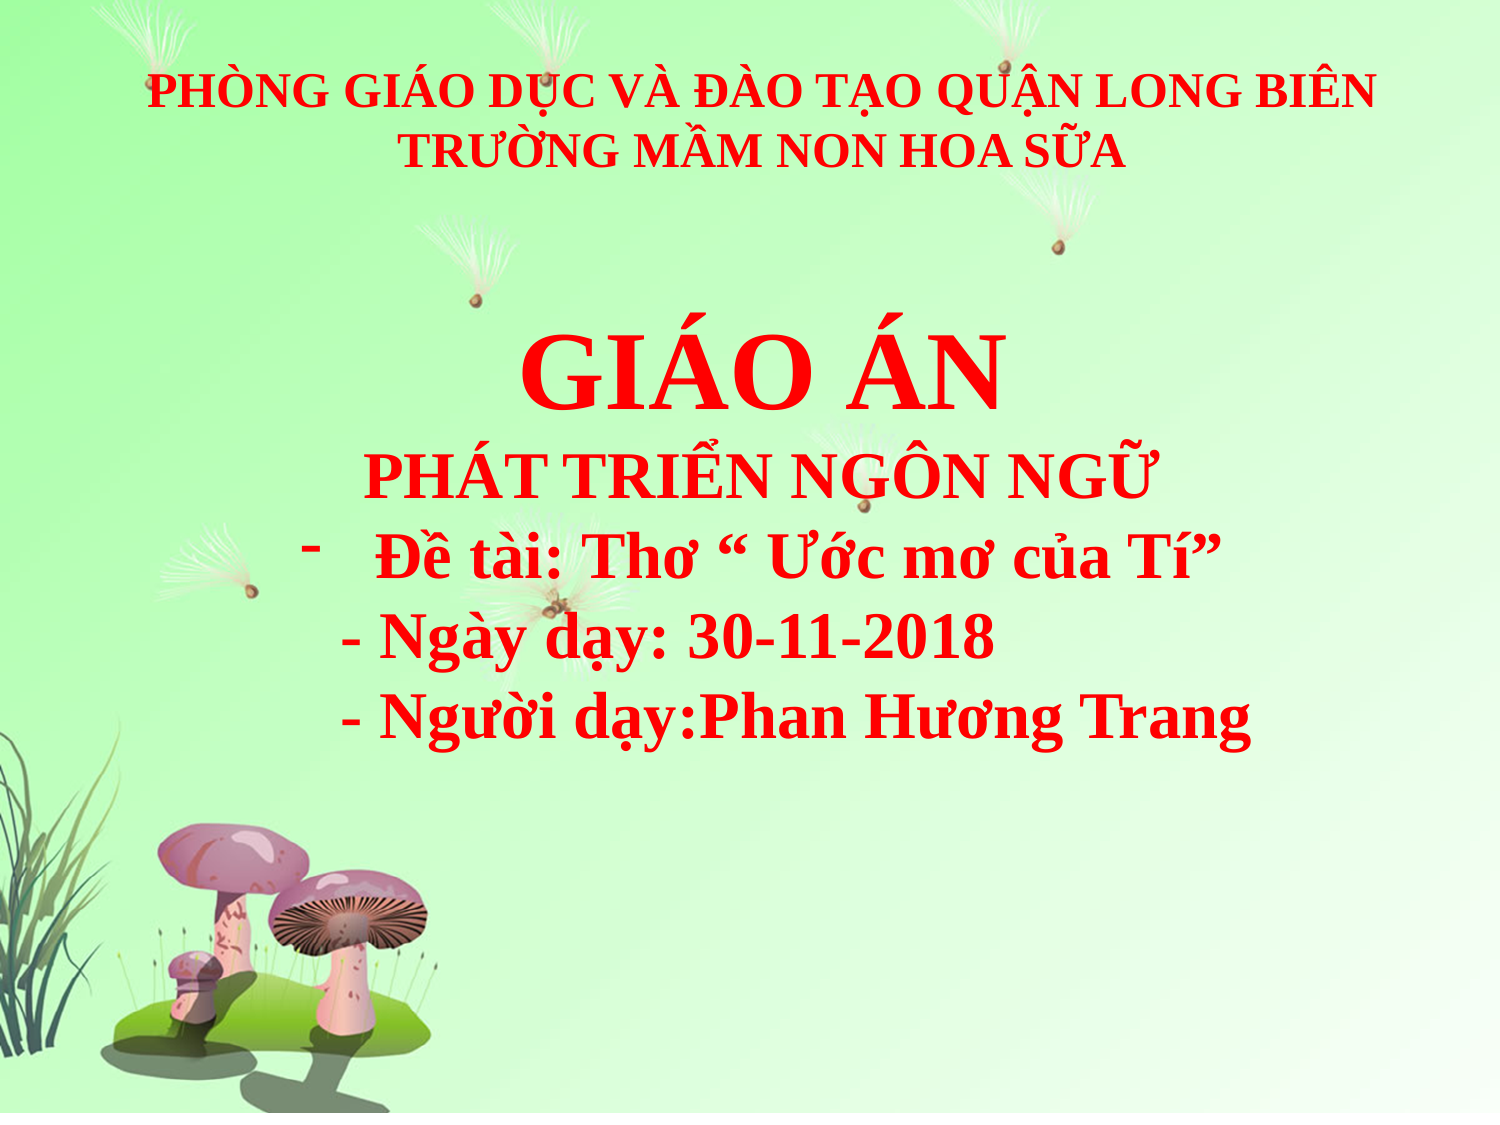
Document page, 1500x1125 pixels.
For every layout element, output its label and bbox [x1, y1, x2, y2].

list [0, 0, 1500, 1113]
